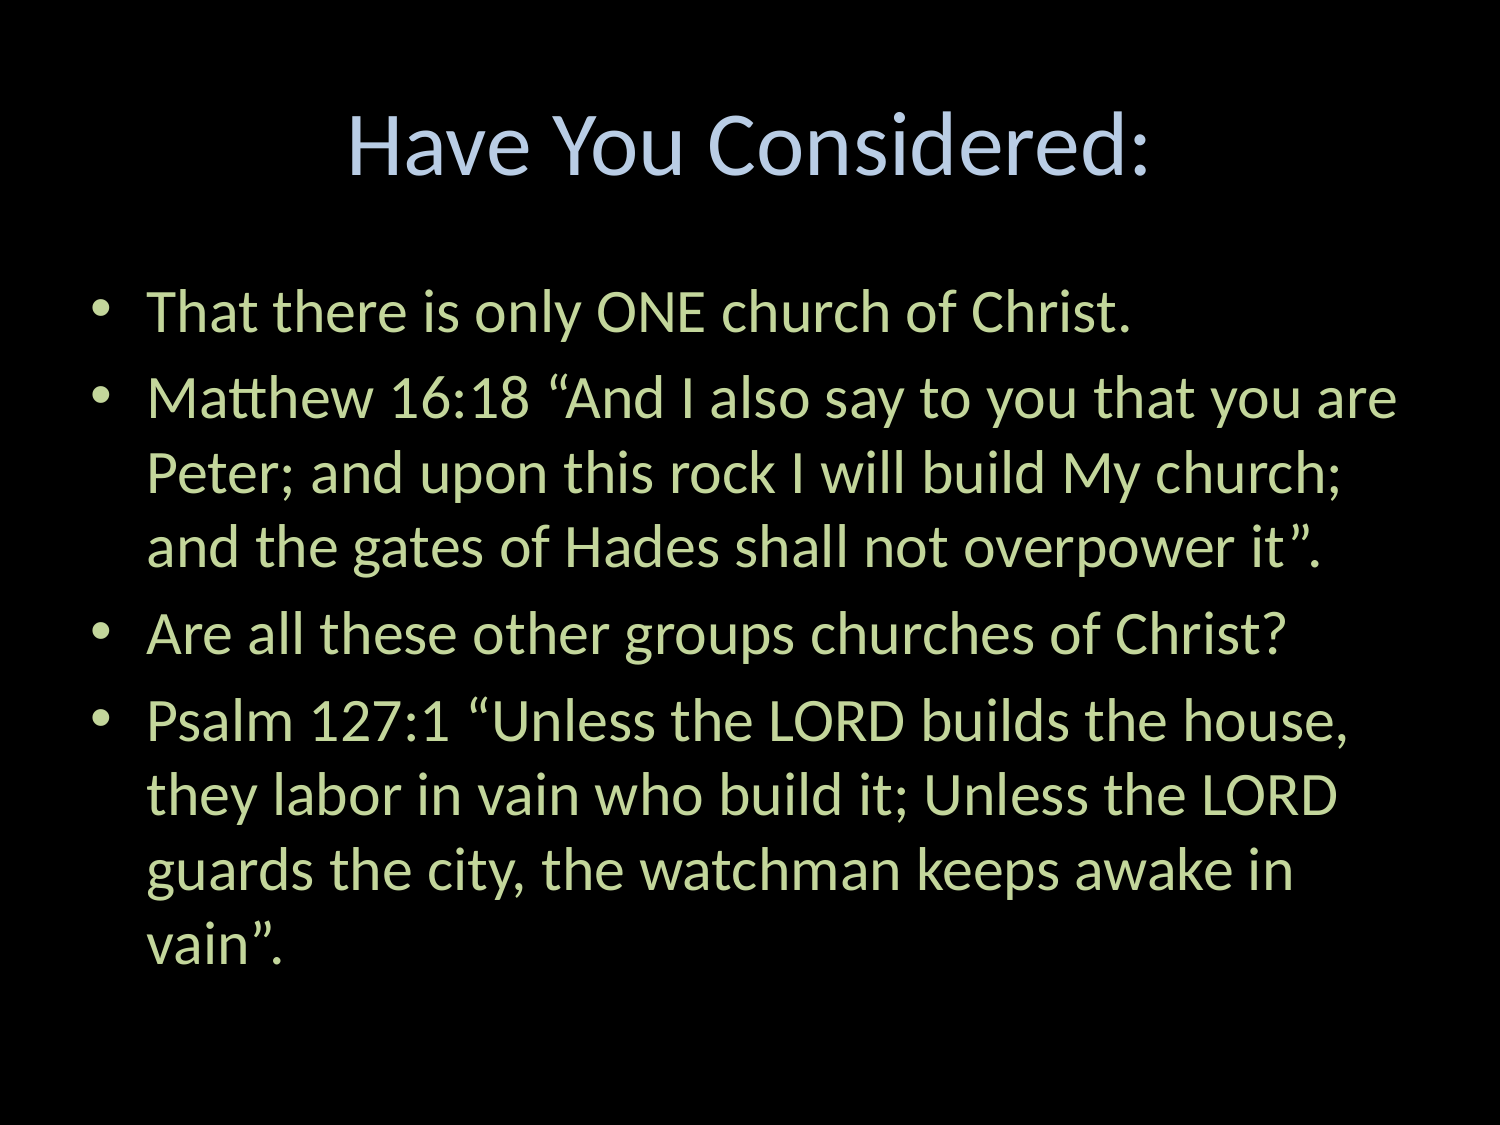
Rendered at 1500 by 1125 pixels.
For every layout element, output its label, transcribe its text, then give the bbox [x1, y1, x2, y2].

list That there is only ONE church of Christ. Matthew 16:18 “And I also say to you that you are Peter; and upon this rock I will build My church; and the gates of Hades shall not overpower it”. Are all these other groups churches of Christ? Psalm 127:1 “Unless the LORD builds the house, they labor in vain who build it; Unless the LORD guards the city, the watchman keeps awake in vain”. [75, 262, 1425, 1005]
title Have You Considered: [75, 45, 1425, 233]
